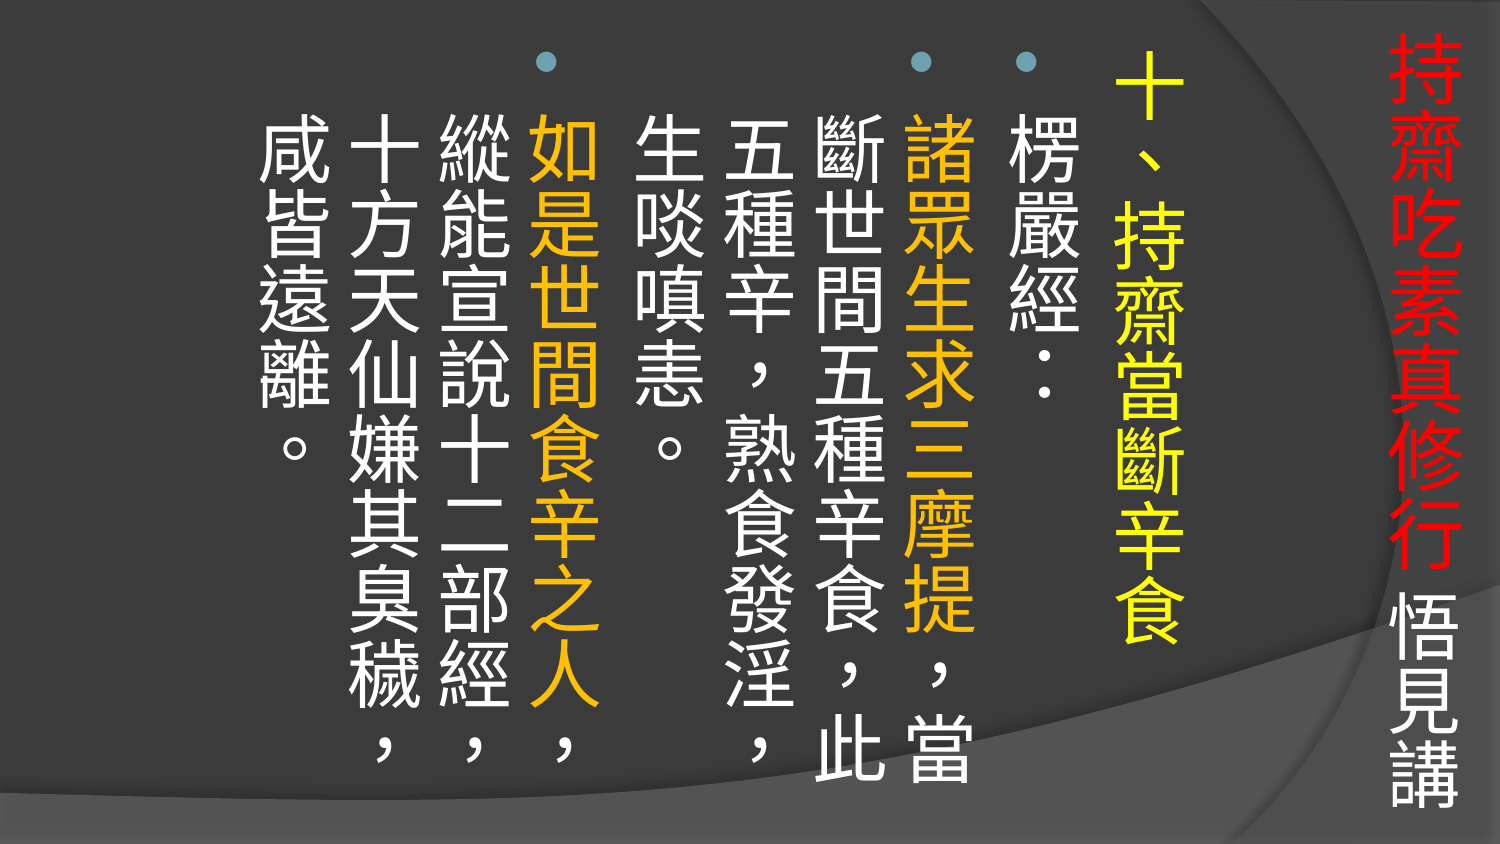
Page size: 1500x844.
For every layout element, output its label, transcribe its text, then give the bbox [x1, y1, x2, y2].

title 持齋吃素真修行 悟見講 [1364, 21, 1483, 820]
list 十、持齋當斷辛食 楞嚴經： 諸眾生求三摩提，當斷世間五種辛食，此五種辛，熟食發淫，生啖嗔恚。 如是世間食辛之人，縱能宣說十二部經，十方天仙嫌其臭穢，咸皆遠離。 [29, 27, 1365, 820]
